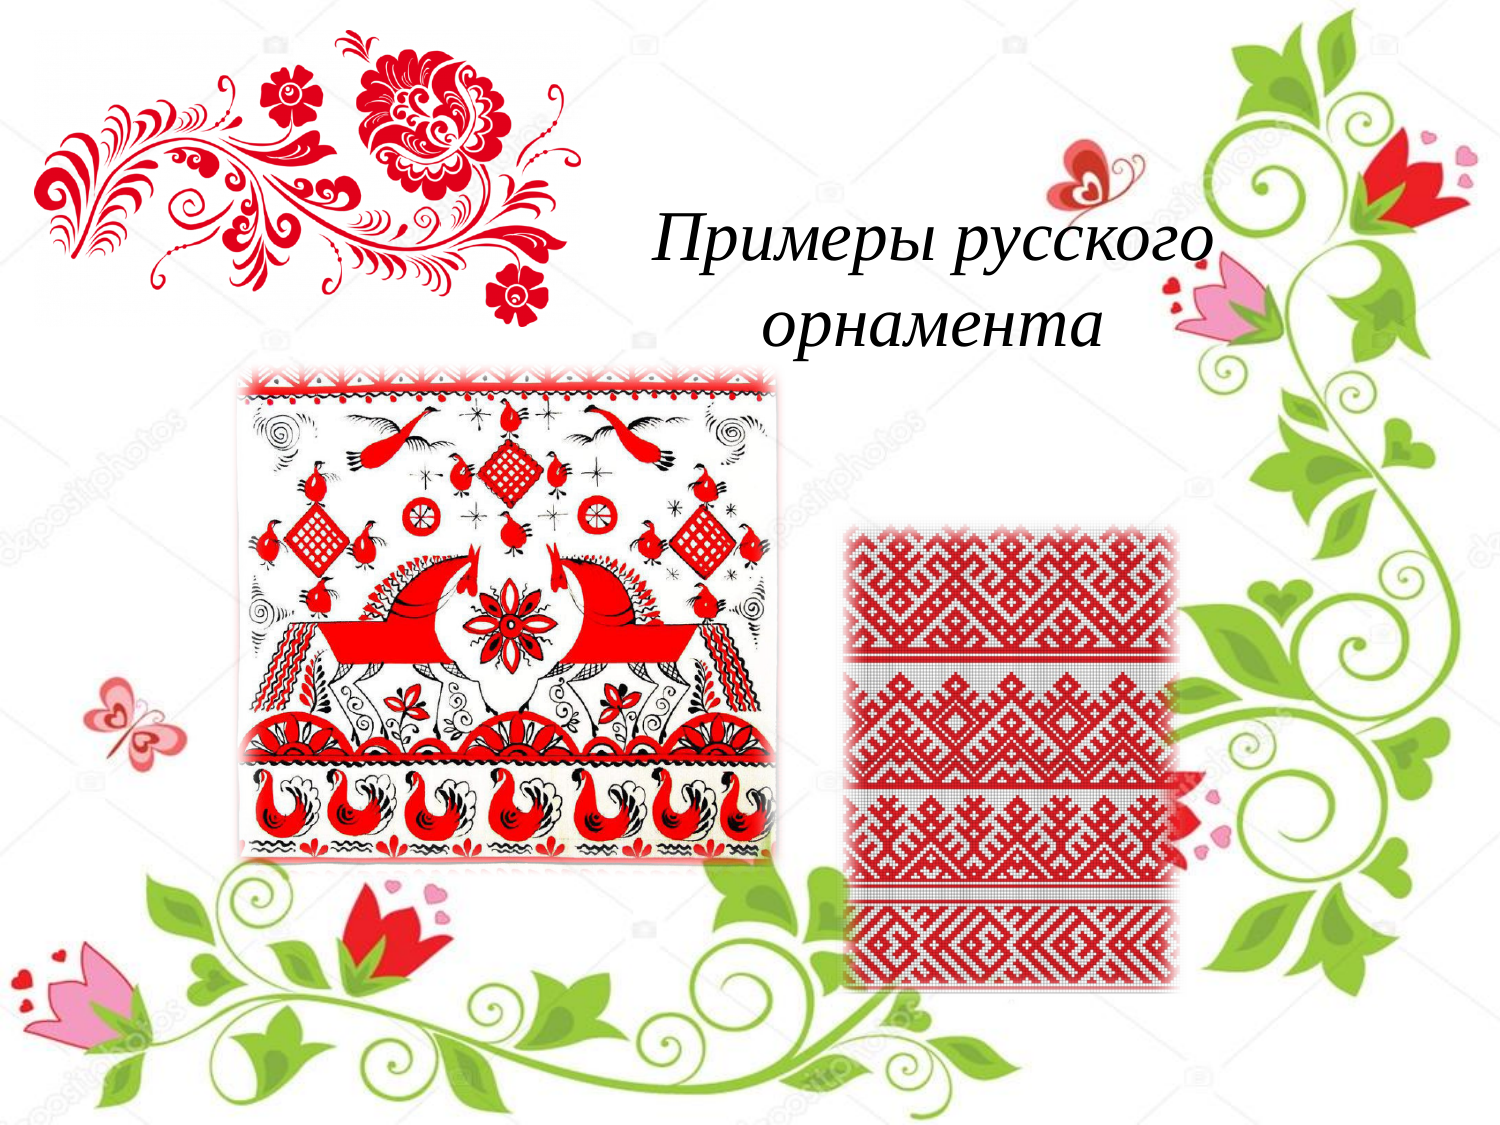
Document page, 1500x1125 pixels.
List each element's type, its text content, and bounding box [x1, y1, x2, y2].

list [832, 514, 1188, 1007]
title Примеры русского орнамента [513, 180, 1355, 369]
picture [0, 0, 1500, 1125]
